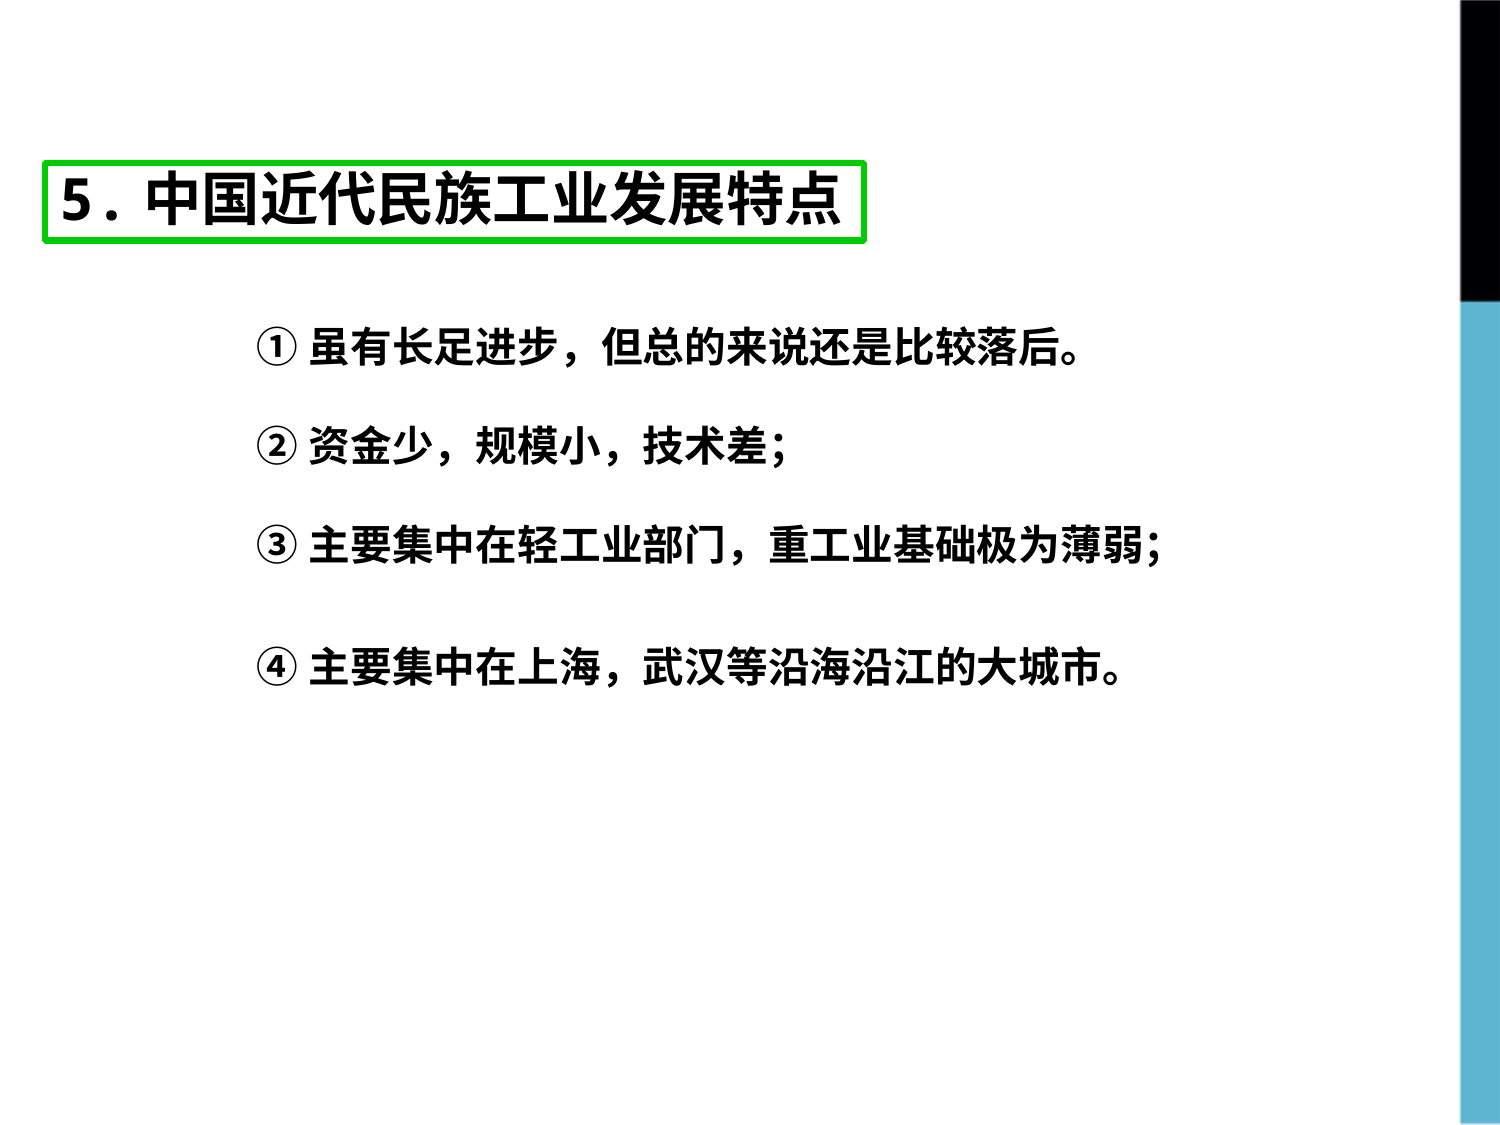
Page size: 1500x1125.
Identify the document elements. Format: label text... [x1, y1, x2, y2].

picture [0, 0, 1500, 1125]
text_box ①虽有长足进步，但总的来说还是比较落后。 [242, 312, 1337, 378]
text_box ③主要集中在轻工业部门，重工业基础极为薄弱； [242, 510, 1337, 576]
text_box ④主要集中在上海，武汉等沿海沿江的大城市。 [242, 633, 1337, 699]
text_box ②资金少，规模小，技术差； [242, 412, 1337, 478]
text_box 5.中国近代民族工业发展特点 [44, 162, 864, 241]
